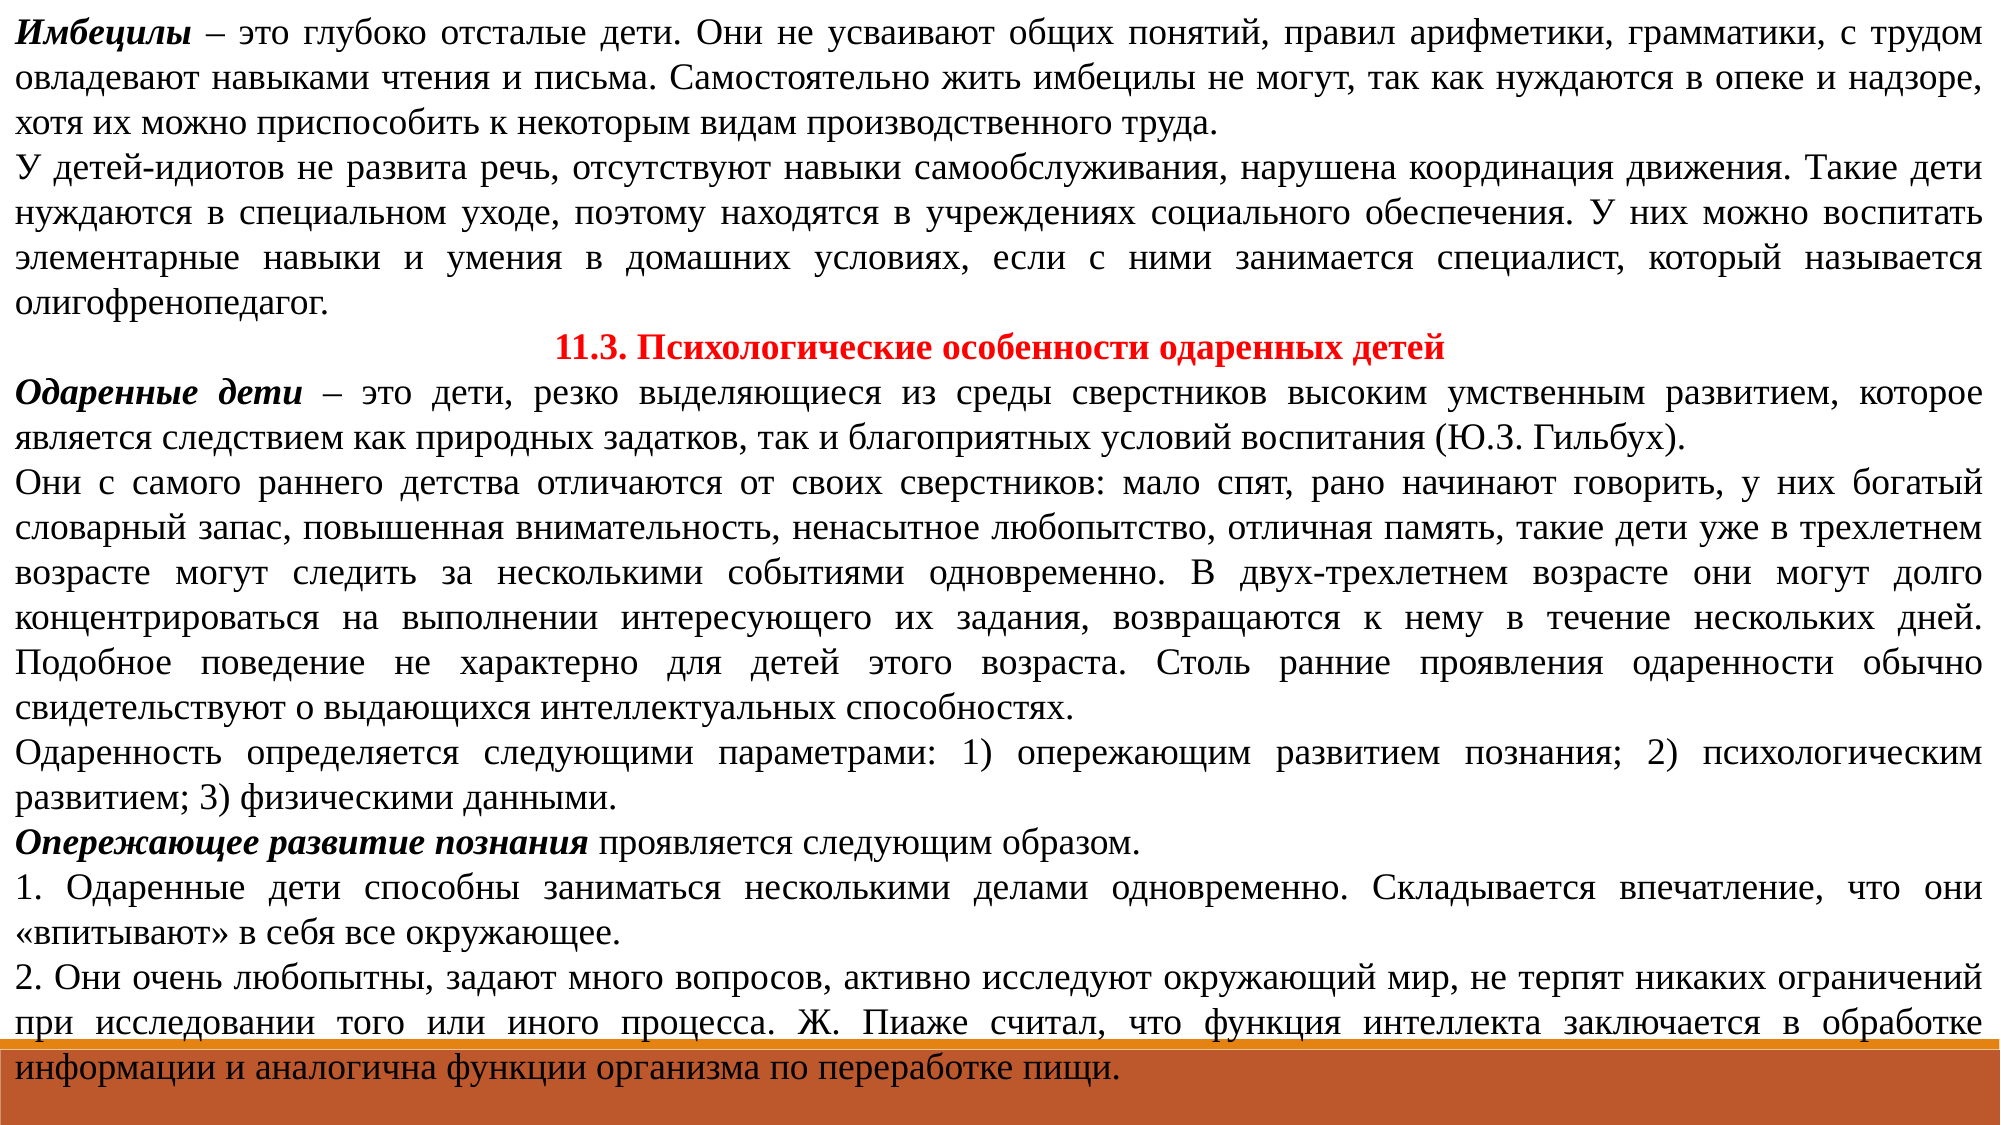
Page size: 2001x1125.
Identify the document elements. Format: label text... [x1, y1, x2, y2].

text_box Имбецилы – это глубоко отсталые дети. Они не усваивают общих понятий, правил арифметики, грамматики, с трудом овладевают навыками чтения и письма. Самостоятельно жить имбецилы не могут, так как нуждаются в опеке и надзоре, хотя их можно приспособить к некоторым видам производственного труда. У детей-идиотов не развита речь, отсутствуют навыки самообслуживания, нарушена координация движения. Такие дети нуждаются в специальном уходе, поэтому находятся в учреждениях социального обеспечения. У них можно воспитать элементарные навыки и умения в домашних условиях, если с ними занимается специалист, который называется олигофренопедагог. 11.3. Психологические особенности одаренных детей Одаренные дети – это дети, резко выделяющиеся из среды сверстников высоким умственным развитием, которое является следствием как природных задатков, так и благоприятных условий воспитания (Ю.З. Гильбух). Они с самого раннего детства отличаются от своих сверстников: мало спят, рано начинают говорить, у них богатый словарный запас, повышенная внимательность, ненасытное любопытство, отличная память, такие дети уже в трехлетнем возрасте могут следить за несколькими событиями одновременно. В двух-трехлетнем возрасте они могут долго концентрироваться на выполнении интересующего их задания, возвращаются к нему в течение нескольких дней. Подобное поведение не характерно для детей этого возраста. Столь ранние проявления одаренности обычно свидетельствуют о выдающихся интеллектуальных способностях. Одаренность определяется следующими параметрами: 1) опережающим развитием познания; 2) психологическим развитием; 3) физическими данными. Опережающее развитие познания проявляется следующим образом. 1. Одаренные дети способны заниматься несколькими делами одновременно. Складывается впечатление, что они «впитывают» в себя все окружающее. 2. Они очень любопытны, задают много вопросов, активно исследуют окружающий мир, не терпят никаких ограничений при исследовании того или иного процесса. Ж. Пиаже считал, что функция интеллекта заключается в обработке информации и аналогична функции организма по переработке пищи. [0, 0, 2000, 1095]
